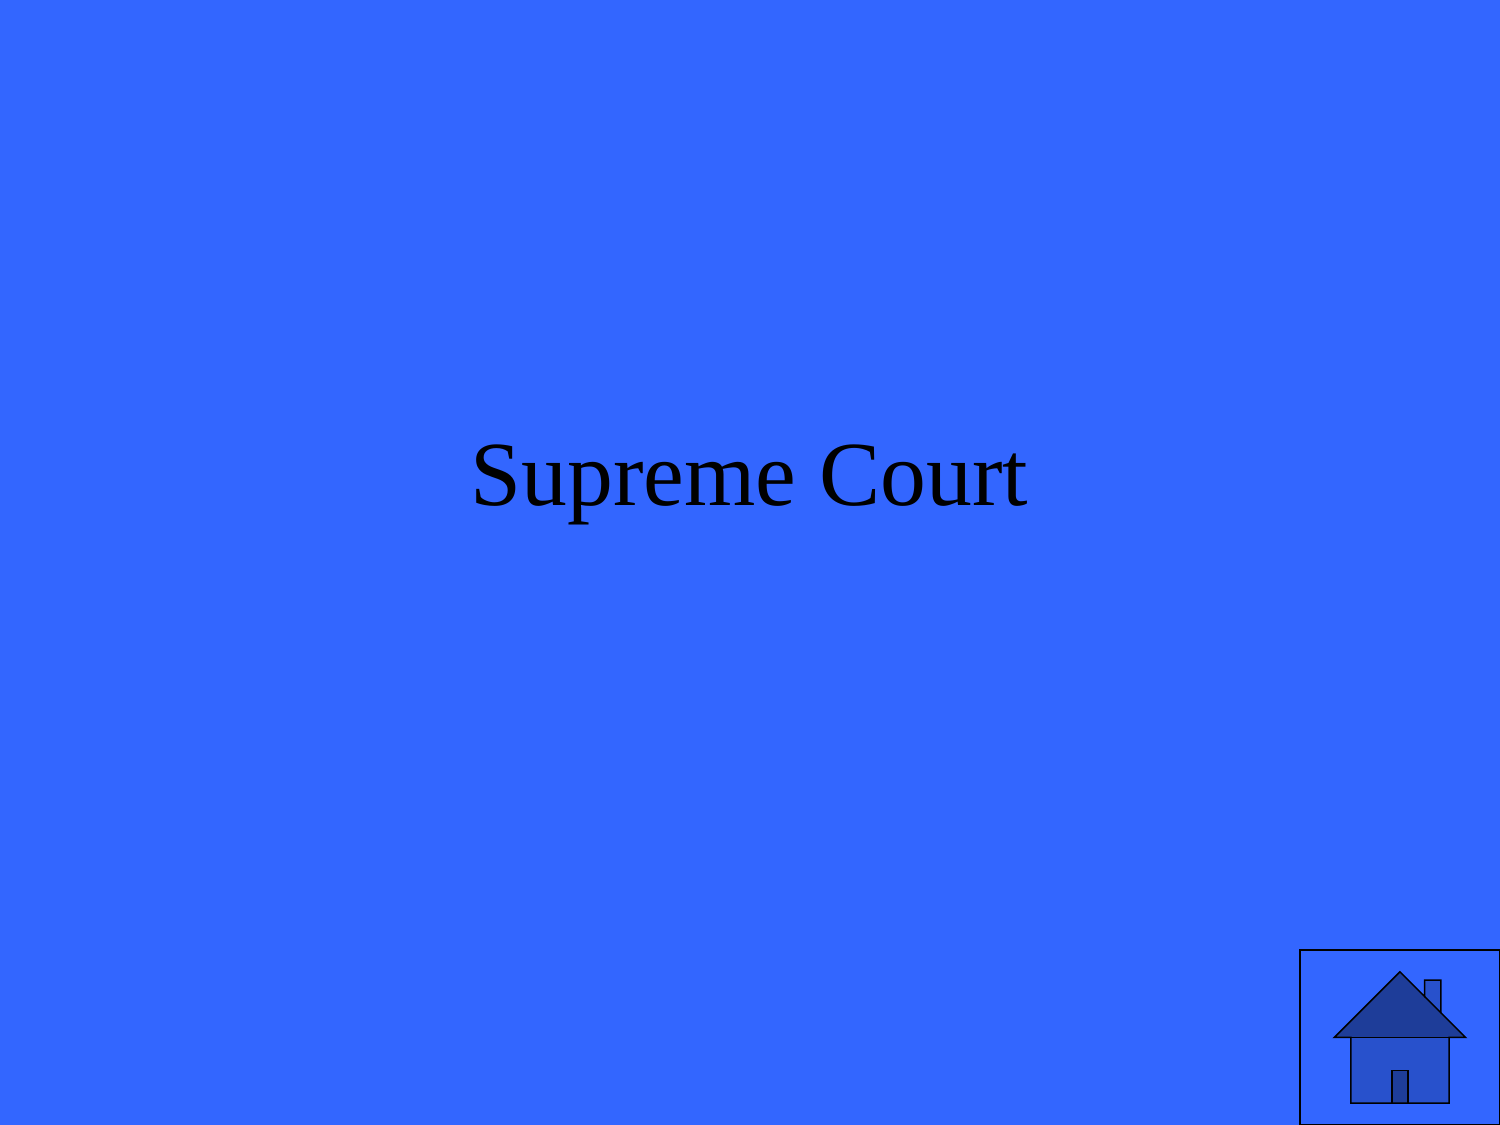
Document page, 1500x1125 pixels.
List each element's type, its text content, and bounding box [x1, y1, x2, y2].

title Supreme Court [112, 375, 1388, 563]
text_box [1299, 950, 1500, 1125]
